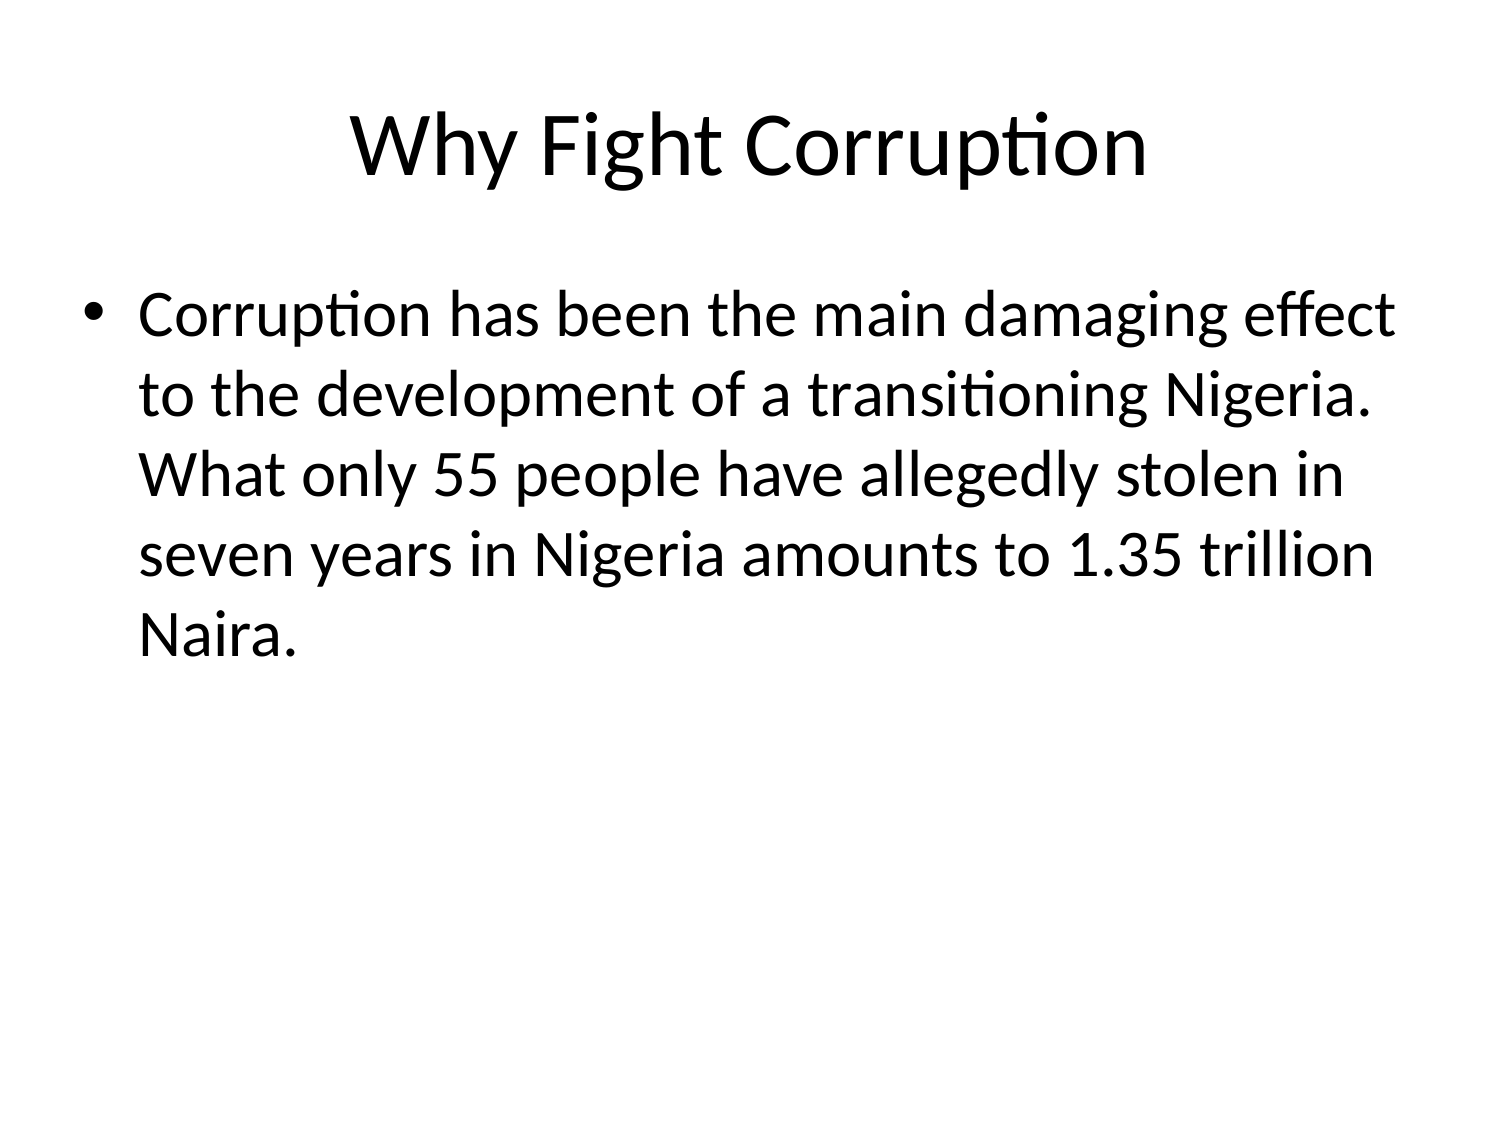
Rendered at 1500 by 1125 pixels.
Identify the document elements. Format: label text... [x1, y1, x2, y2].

list Corruption has been the main damaging effect to the development of a transitioning Nigeria. What only 55 people have allegedly stolen in seven years in Nigeria amounts to 1.35 trillion Naira. [74, 261, 1426, 1006]
title Why Fight Corruption [74, 44, 1426, 234]
